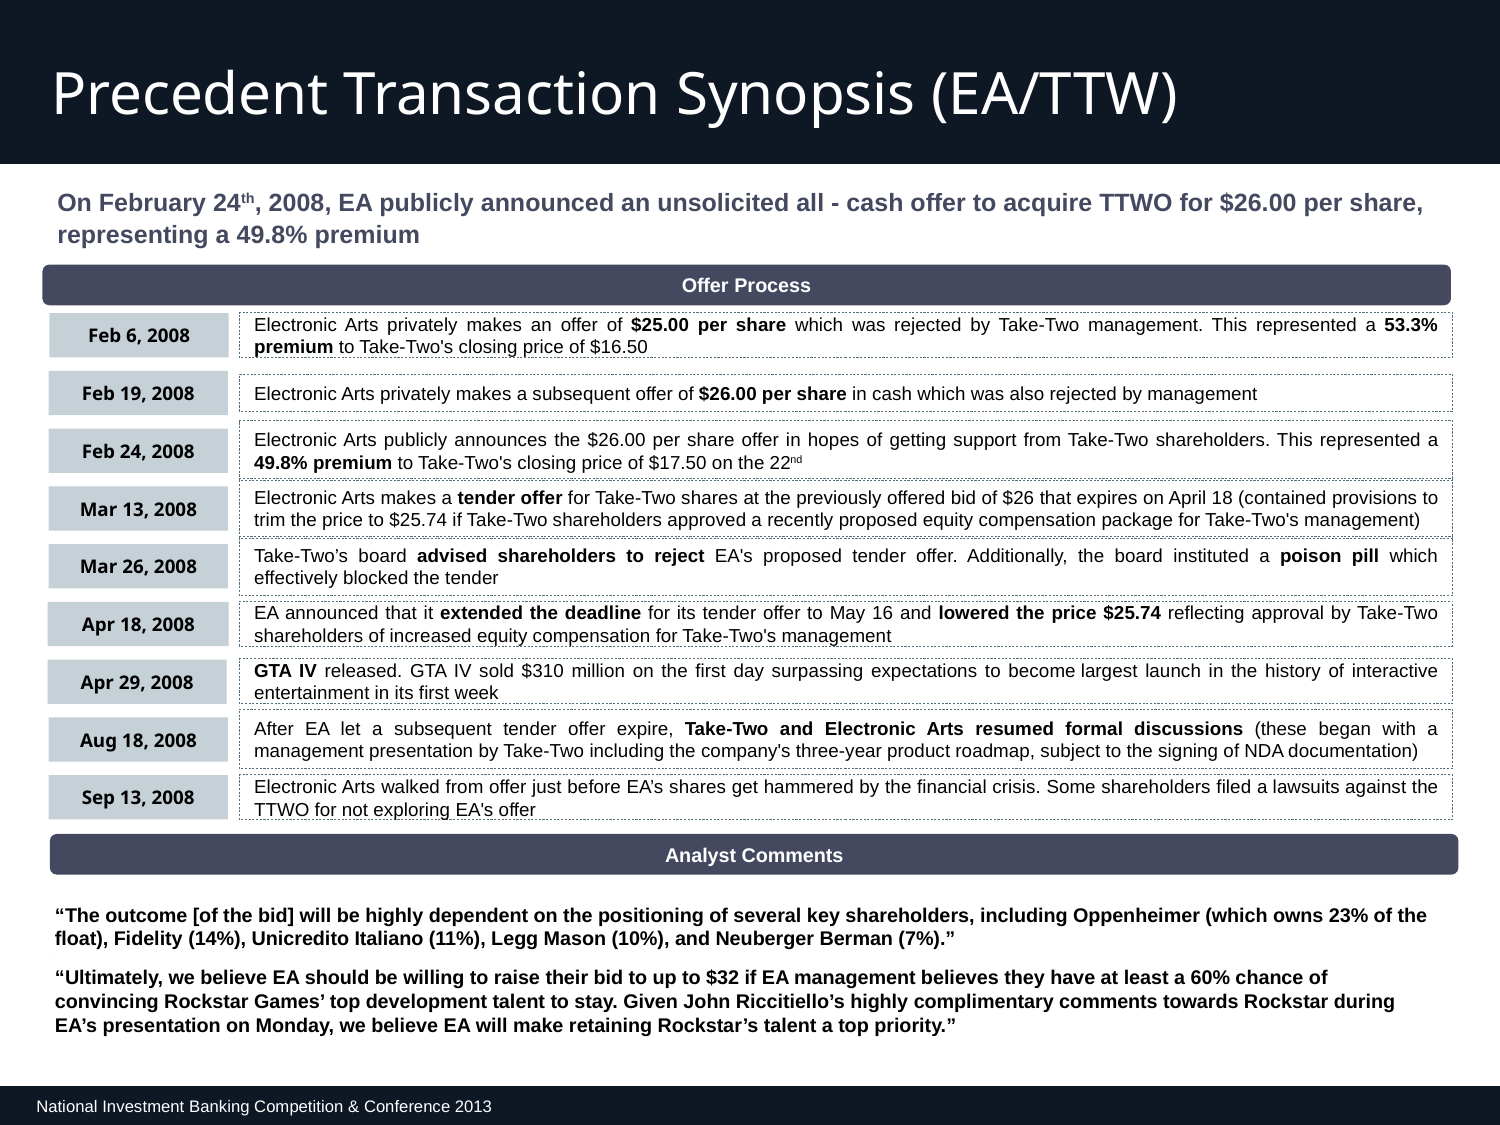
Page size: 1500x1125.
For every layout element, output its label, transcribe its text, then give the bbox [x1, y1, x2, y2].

text_box Apr 18, 2008 [47, 601, 229, 647]
text_box Mar 26, 2008 [48, 544, 228, 589]
text_box Feb 19, 2008 [48, 370, 228, 416]
text_box Electronic Arts walked from offer just before EA’s shares get hammered by the financial crisis. Some shareholders filed a lawsuits against the TTWO for not exploring EA's offer [239, 774, 1453, 820]
text_box Electronic Arts privately makes an offer of $25.00 per share which was rejected by Take-Two management. This represented a 53.3% premium to Take-Two's closing price of $16.50 [239, 312, 1453, 358]
text_box Electronic Arts publicly announces the $26.00 per share offer in hopes of getting support from Take-Two shareholders. This represented a 49.8% premium to Take-Two's closing price of $17.50 on the 22nd [239, 420, 1453, 478]
text_box Feb 24, 2008 [48, 428, 228, 473]
text_box Apr 29, 2008 [47, 659, 227, 704]
text_box Offer Process [42, 264, 1451, 306]
text_box GTA IV released. GTA IV sold $310 million on the first day surpassing expectations to become largest launch in the history of interactive entertainment in its first week [239, 658, 1453, 704]
text_box Aug 18, 2008 [48, 717, 228, 762]
text_box On February 24th, 2008, EA publicly announced an unsolicited all - cash offer to acquire TTWO for $26.00 per share, representing a 49.8% premium [42, 175, 1453, 257]
text_box EA announced that it extended the deadline for its tender offer to May 16 and lowered the price $25.74 reflecting approval by Take-Two shareholders of increased equity compensation for Take-Two's management [239, 600, 1453, 647]
text_box Take-Two’s board advised shareholders to reject EA's proposed tender offer. Additionally, the board instituted a poison pill which effectively blocked the tender [239, 535, 1453, 596]
text_box Mar 13, 2008 [48, 486, 228, 531]
text_box Electronic Arts privately makes a subsequent offer of $26.00 per share in cash which was also rejected by management [239, 374, 1453, 412]
text_box Precedent Transaction Synopsis (EA/TTW) [35, 41, 1455, 141]
text_box Electronic Arts makes a tender offer for Take-Two shares at the previously offered bid of $26 that expires on April 18 (contained provisions to trim the price to $25.74 if Take-Two shareholders approved a recently proposed equity compensation package for Take-Two's management) [239, 478, 1453, 535]
text_box Sep 13, 2008 [48, 775, 228, 820]
text_box Analyst Comments [49, 833, 1459, 875]
text_box After EA let a subsequent tender offer expire, Take-Two and Electronic Arts resumed formal discussions (these began with a management presentation by Take-Two including the company's three-year product roadmap, subject to the signing of NDA documentation) [239, 709, 1453, 769]
text_box Feb 6, 2008 [49, 313, 229, 358]
text_box “The outcome [of the bid] will be highly dependent on the positioning of several key shareholders, including Oppenheimer (which owns 23% of the float), Fidelity (14%), Unicredito Italiano (11%), Legg Mason (10%), and Neuberger Berman (7%).” ` “Ultimately, we believe EA should be willing to raise their bid to up to $32 if EA management believes they have at least a 60% chance of convincing Rockstar Games’ top development talent to stay. Given John Riccitiello’s highly complimentary comments towards Rockstar during EA’s presentation on Monday, we believe EA will make retaining Rockstar’s talent a top priority.” [40, 864, 1449, 1074]
